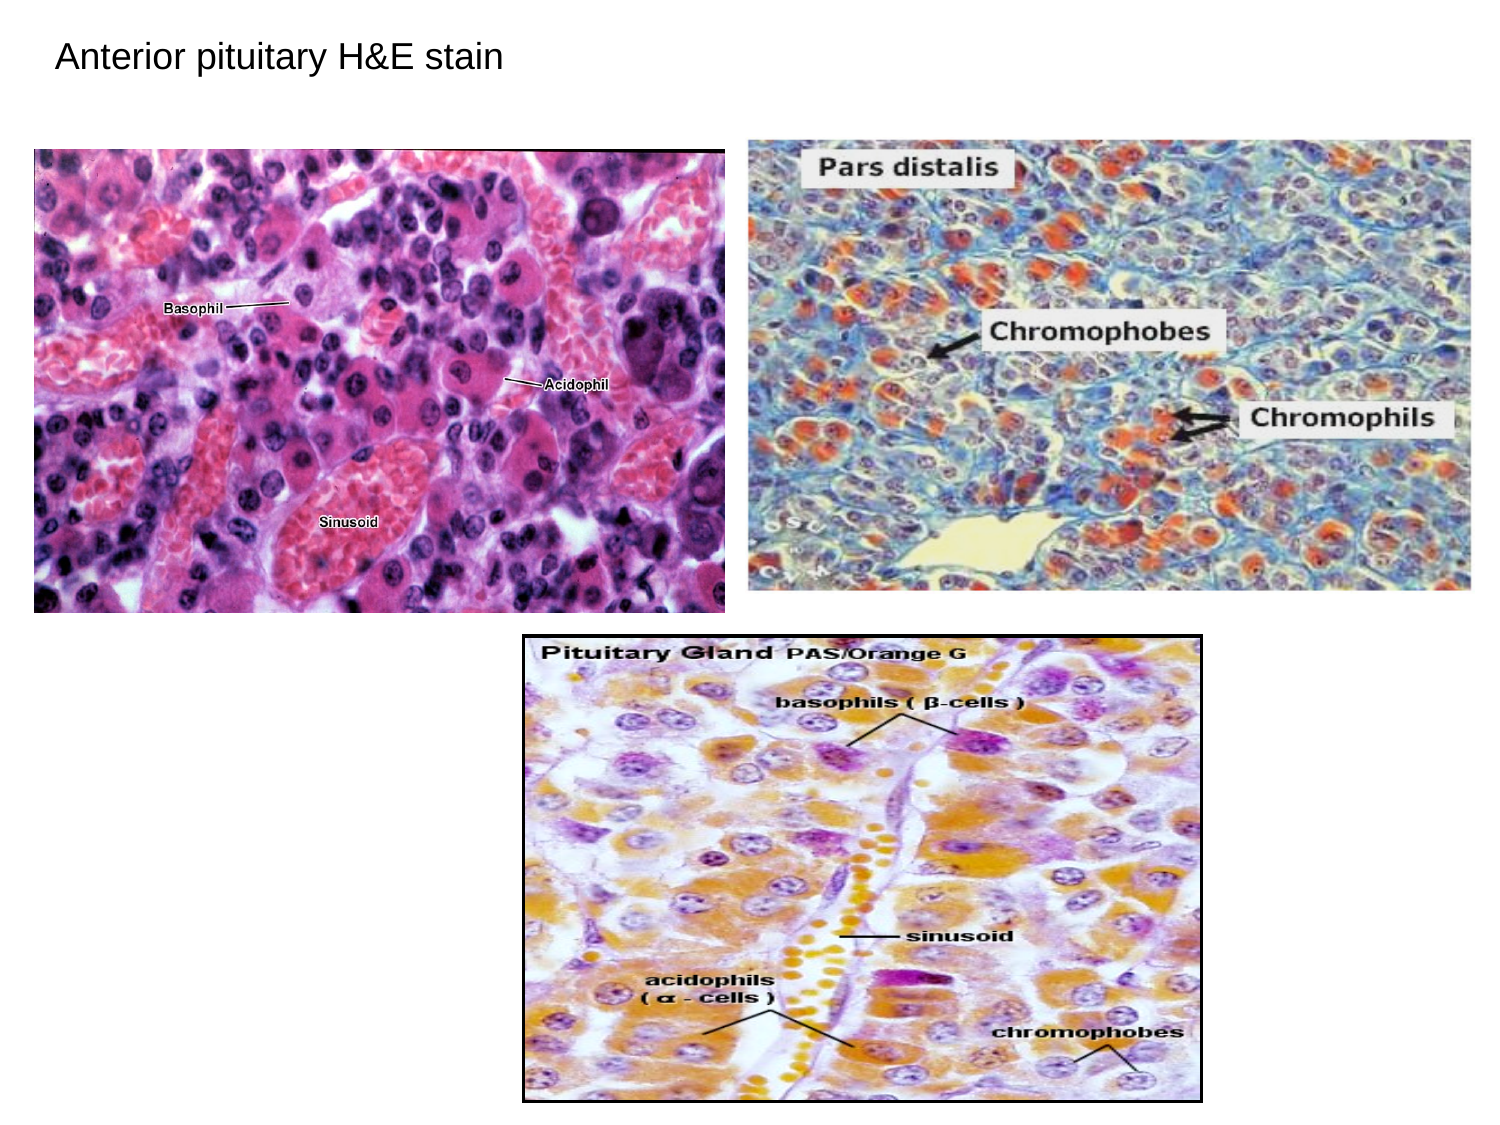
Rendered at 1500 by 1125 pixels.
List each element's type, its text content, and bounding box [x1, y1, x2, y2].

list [33, 149, 726, 613]
text_box Anterior pituitary H&E stain [40, 24, 520, 85]
picture [745, 137, 1476, 594]
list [524, 637, 1201, 1101]
